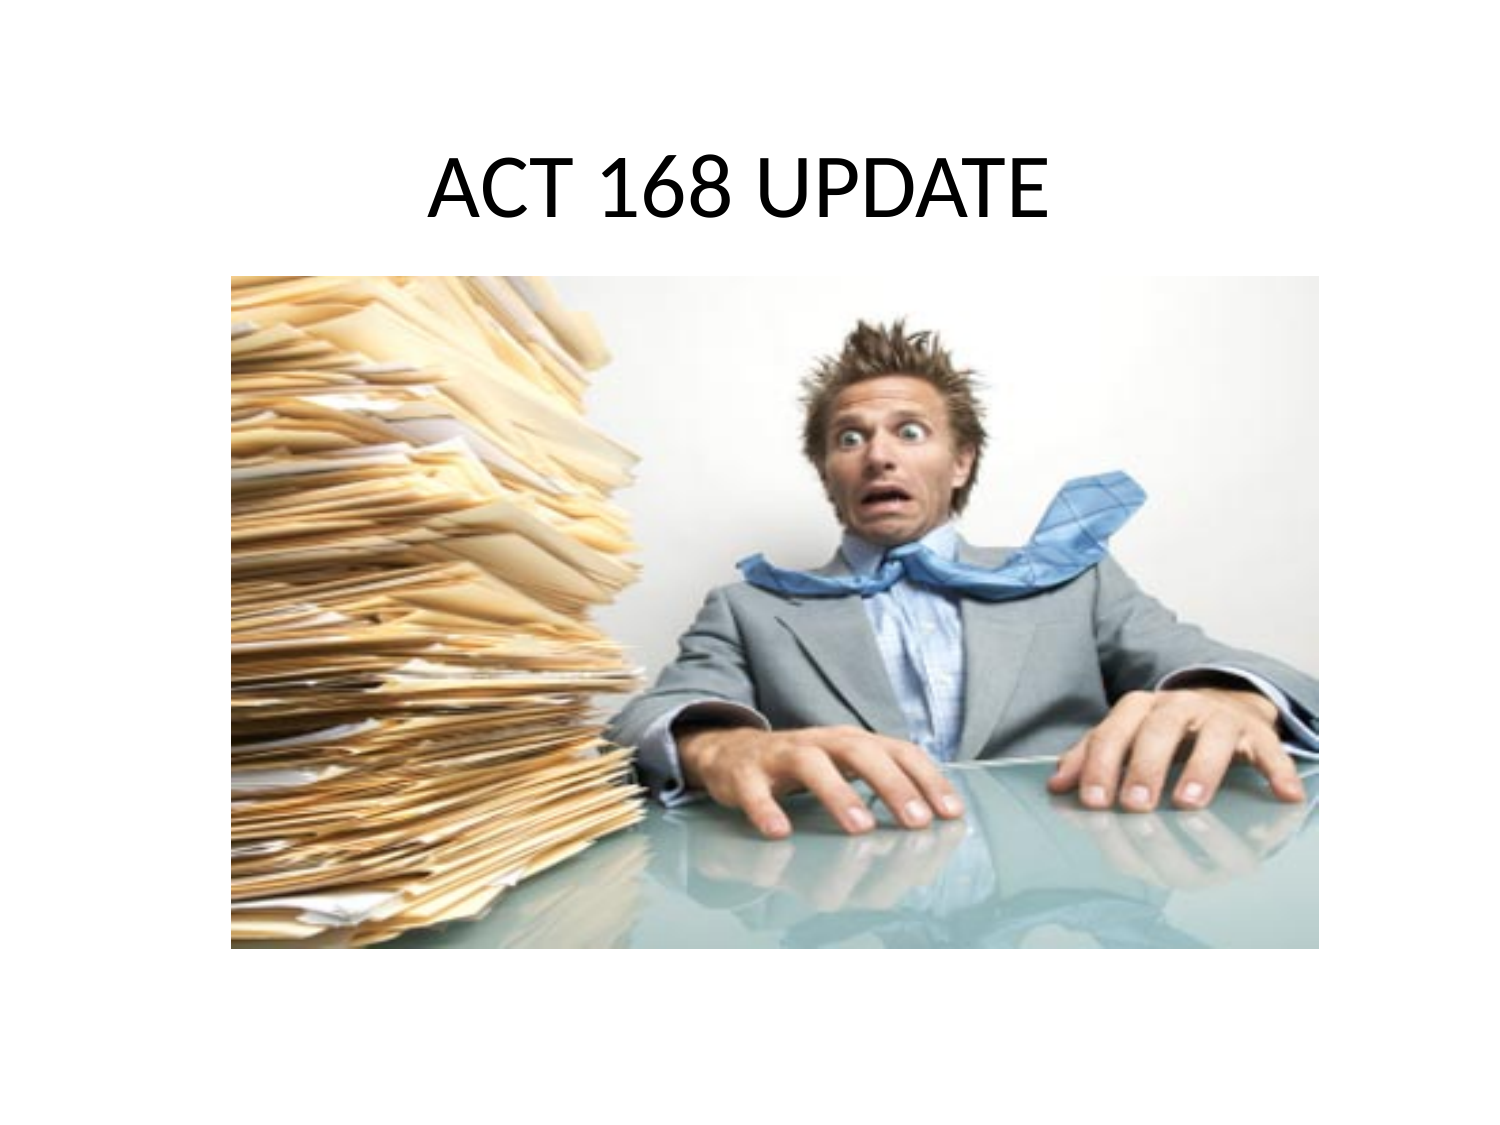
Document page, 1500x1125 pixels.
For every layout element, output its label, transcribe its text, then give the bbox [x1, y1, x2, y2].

picture [231, 275, 1320, 949]
title ACT 168 UPDATE [112, 99, 1388, 263]
